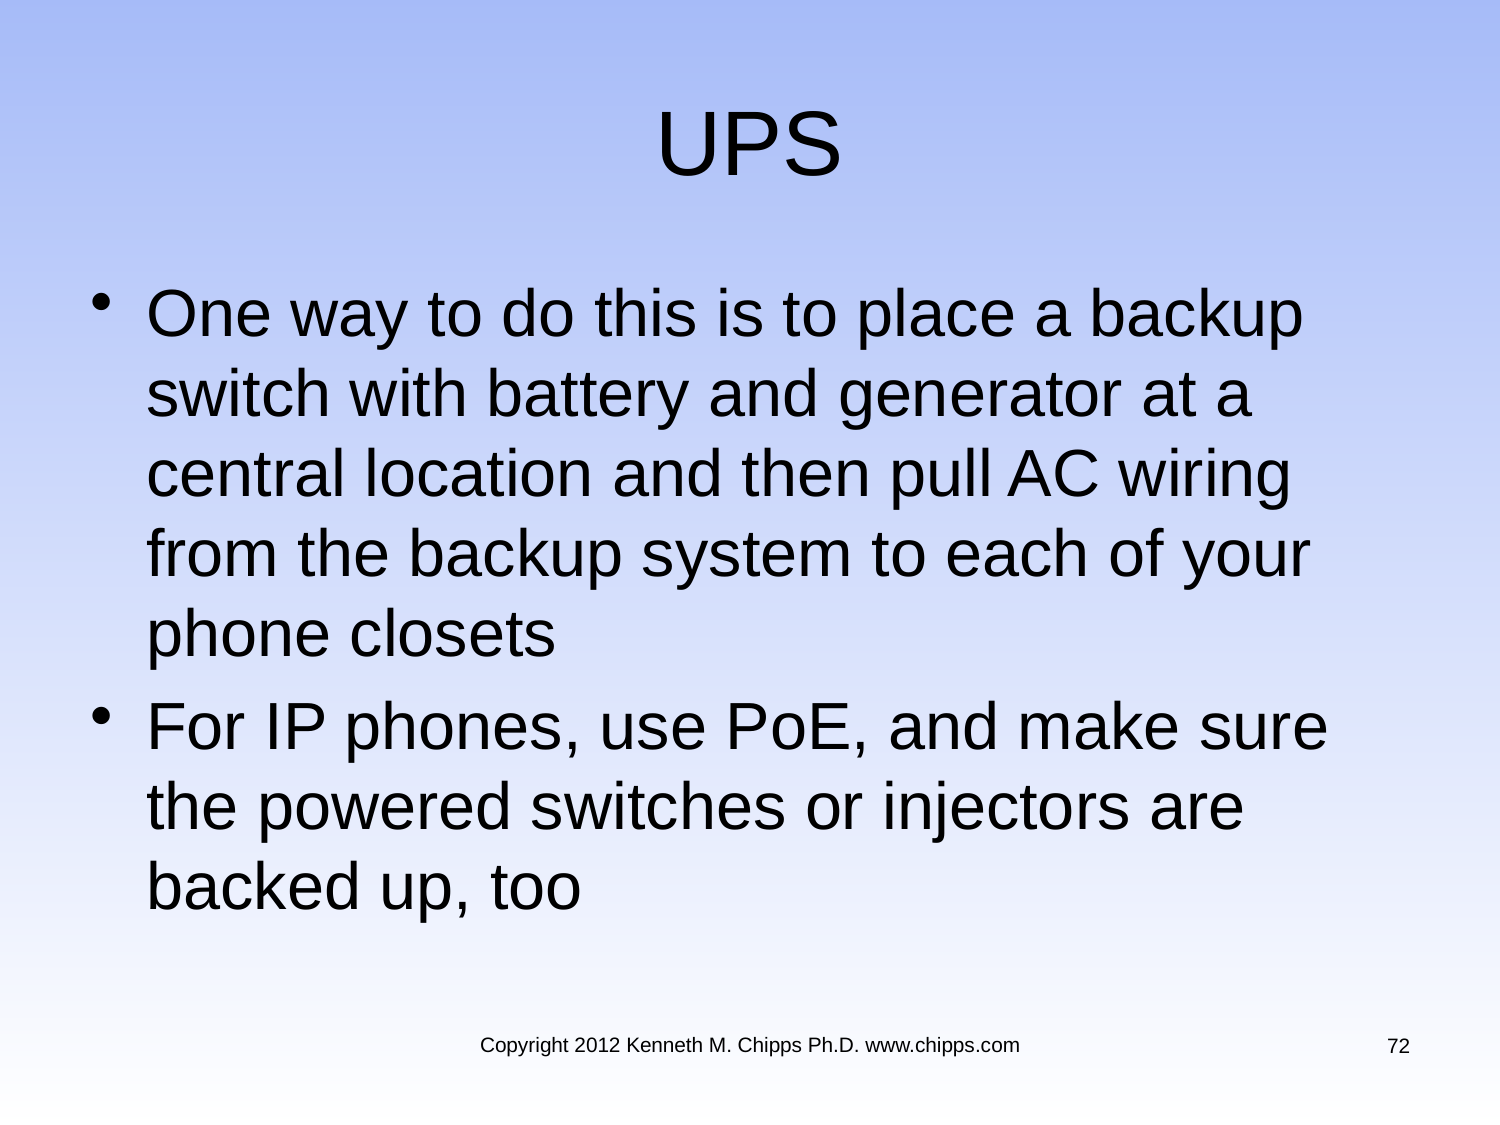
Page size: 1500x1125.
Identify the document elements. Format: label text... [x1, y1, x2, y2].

footer Copyright 2012 Kenneth M. Chipps Ph.D. www.chipps.com [449, 1024, 1051, 1103]
list One way to do this is to place a backup switch with battery and generator at a central location and then pull AC wiring from the backup system to each of your phone closets For IP phones, use PoE, and make sure the powered switches or injectors are backed up, too [75, 262, 1425, 1005]
slide_number 72 [1074, 1024, 1426, 1104]
title UPS [75, 45, 1425, 233]
